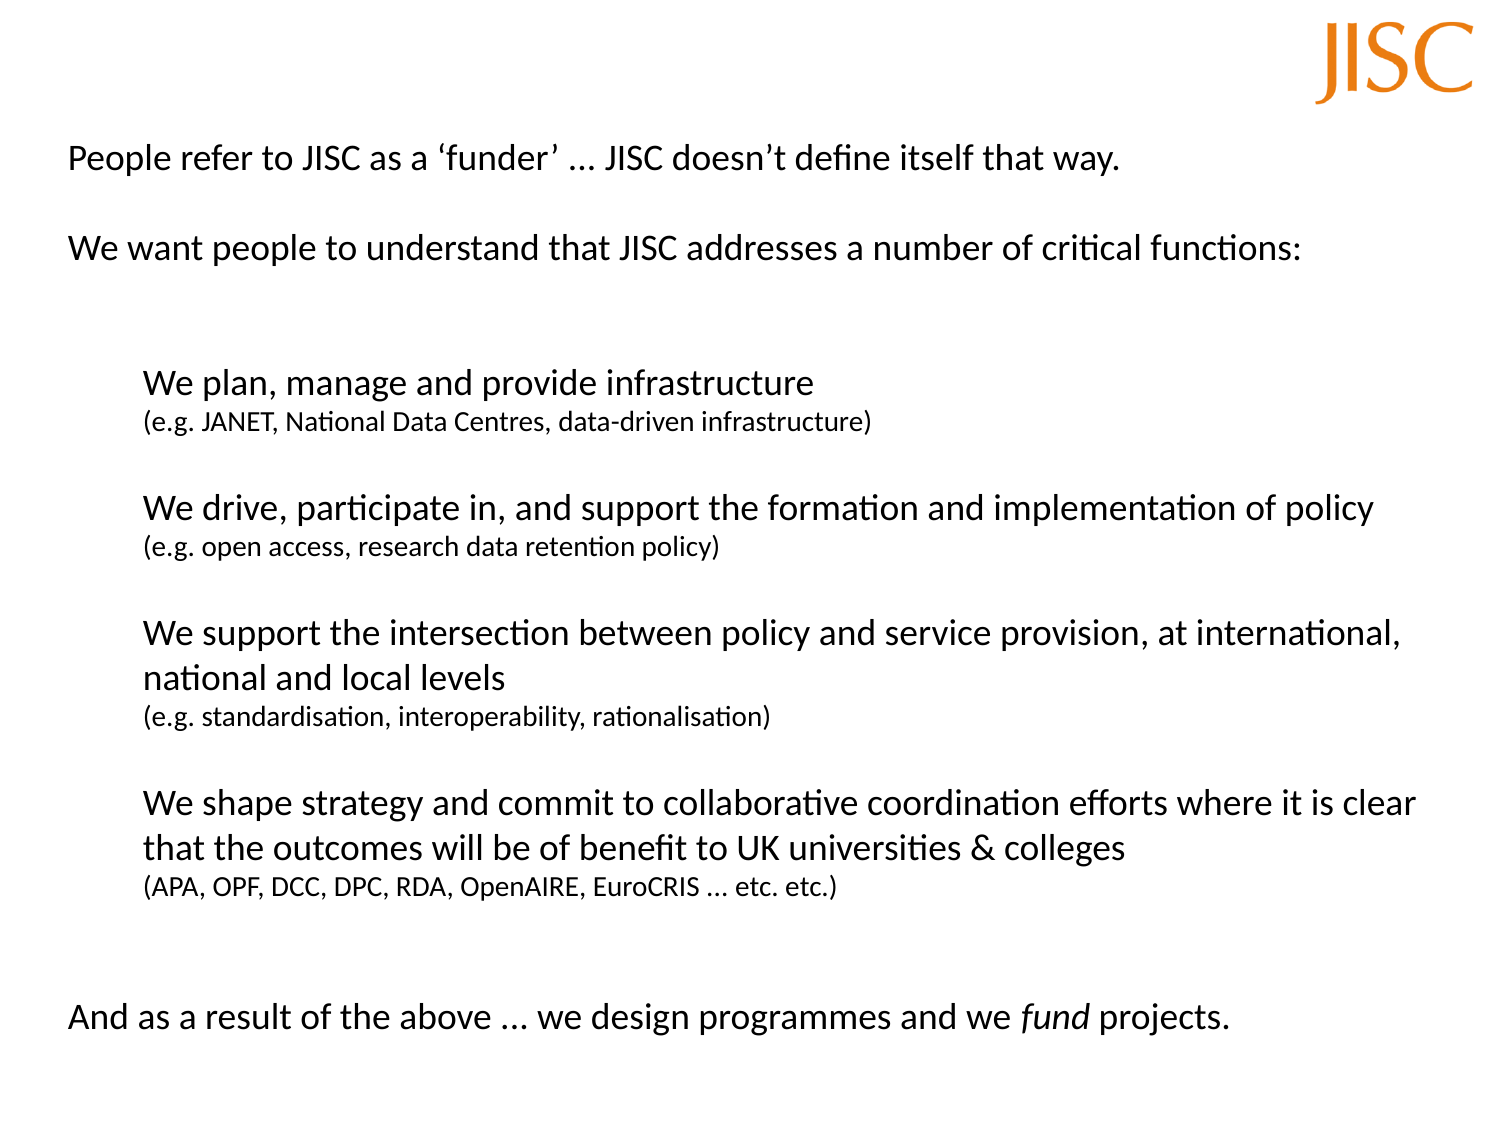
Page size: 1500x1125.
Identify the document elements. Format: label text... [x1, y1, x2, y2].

picture [1304, 11, 1483, 114]
text_box People refer to JISC as a ‘funder’ ... JISC doesn’t define itself that way. We want people to understand that JISC addresses a number of critical functions: We plan, manage and provide infrastructure (e.g. JANET, National Data Centres, data-driven infrastructure) We drive, participate in, and support the formation and implementation of policy (e.g. open access, research data retention policy) We support the intersection between policy and service provision, at international, national and local levels (e.g. standardisation, interoperability, rationalisation) We shape strategy and commit to collaborative coordination efforts where it is clear that the outcomes will be of benefit to UK universities & colleges (APA, OPF, DCC, DPC, RDA, OpenAIRE, EuroCRIS ... etc. etc.) And as a result of the above ... we design programmes and we fund projects. [53, 125, 1436, 1045]
